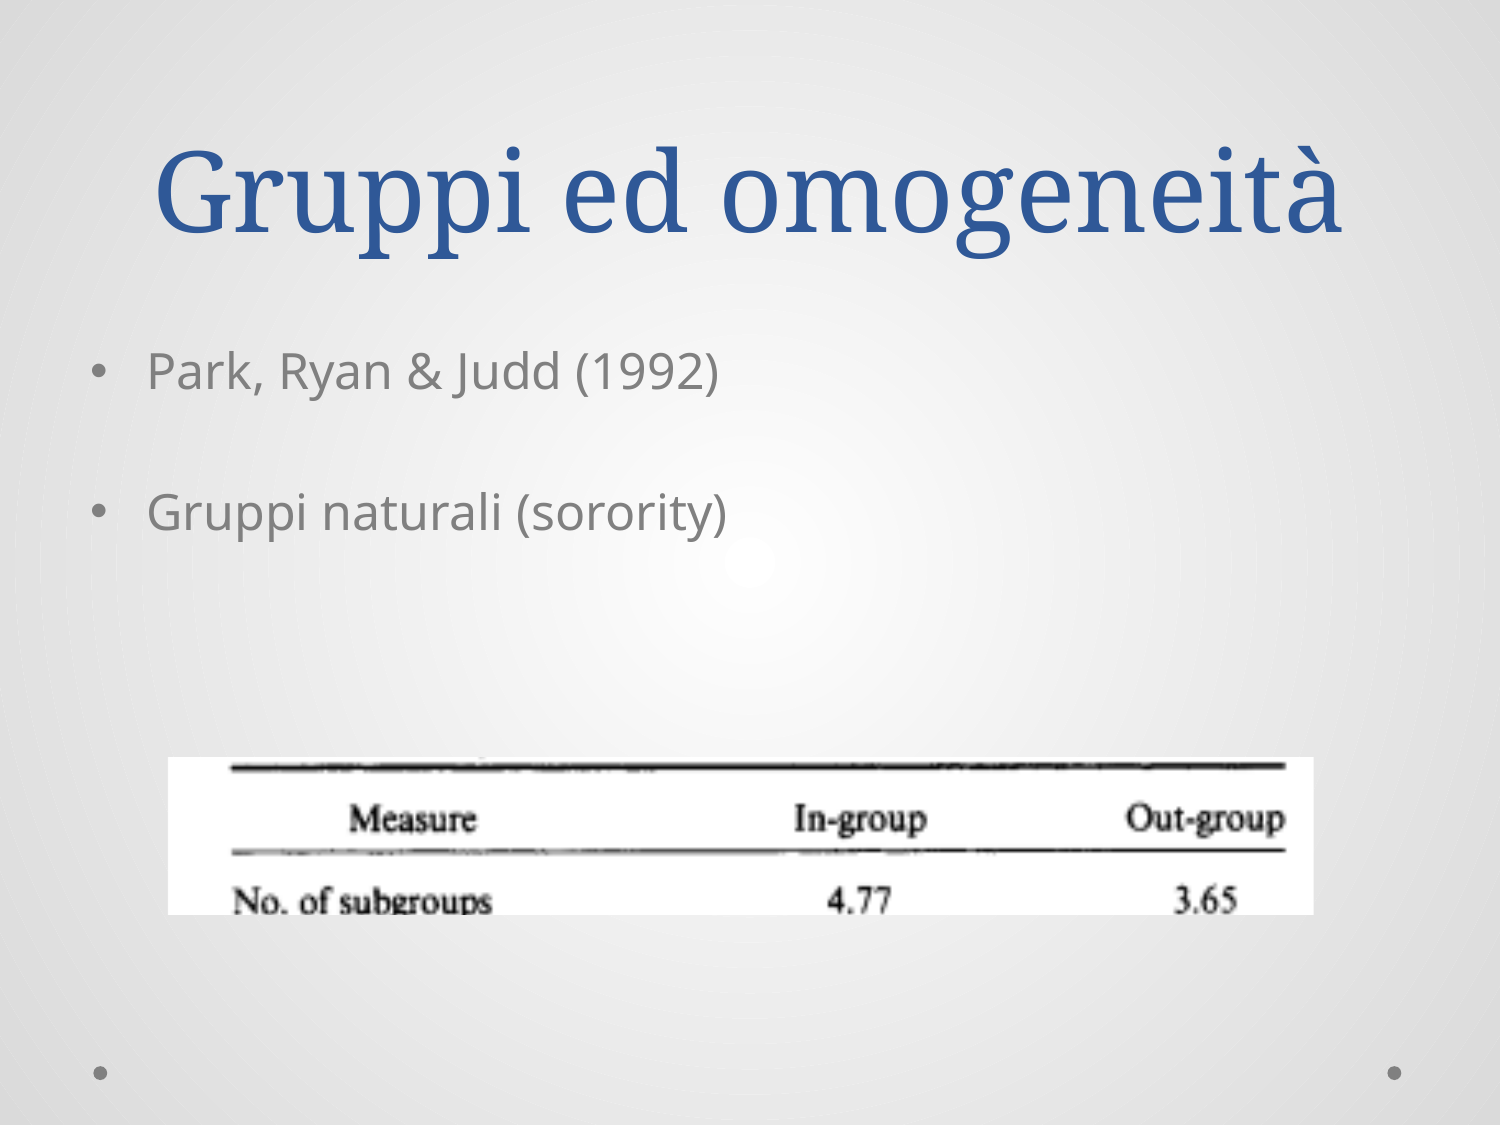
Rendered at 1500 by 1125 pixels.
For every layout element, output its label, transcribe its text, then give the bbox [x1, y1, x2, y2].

title Gruppi ed omogeneità [75, 0, 1425, 262]
list Park, Ryan & Judd (1992) Gruppi naturali (sorority) [75, 262, 1425, 1005]
picture [167, 757, 1314, 916]
